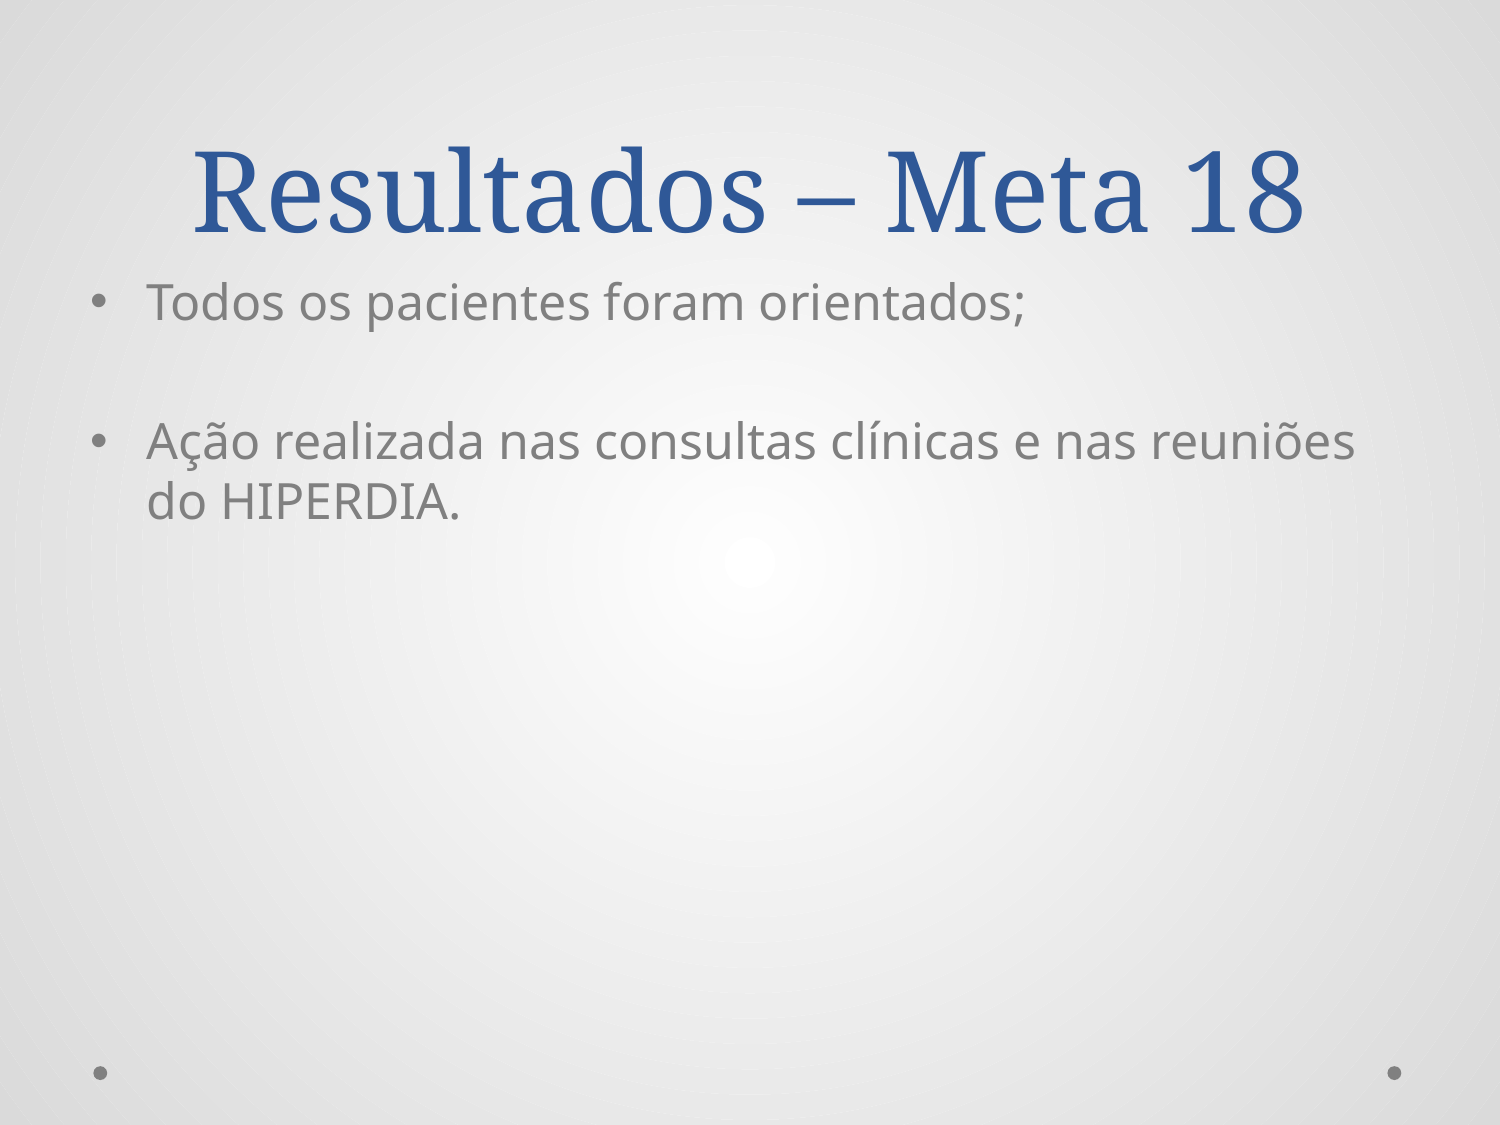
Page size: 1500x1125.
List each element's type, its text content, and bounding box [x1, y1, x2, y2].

list Todos os pacientes foram orientados; Ação realizada nas consultas clínicas e nas reuniões do HIPERDIA. [75, 262, 1425, 1005]
title Resultados – Meta 18 [75, 0, 1425, 262]
